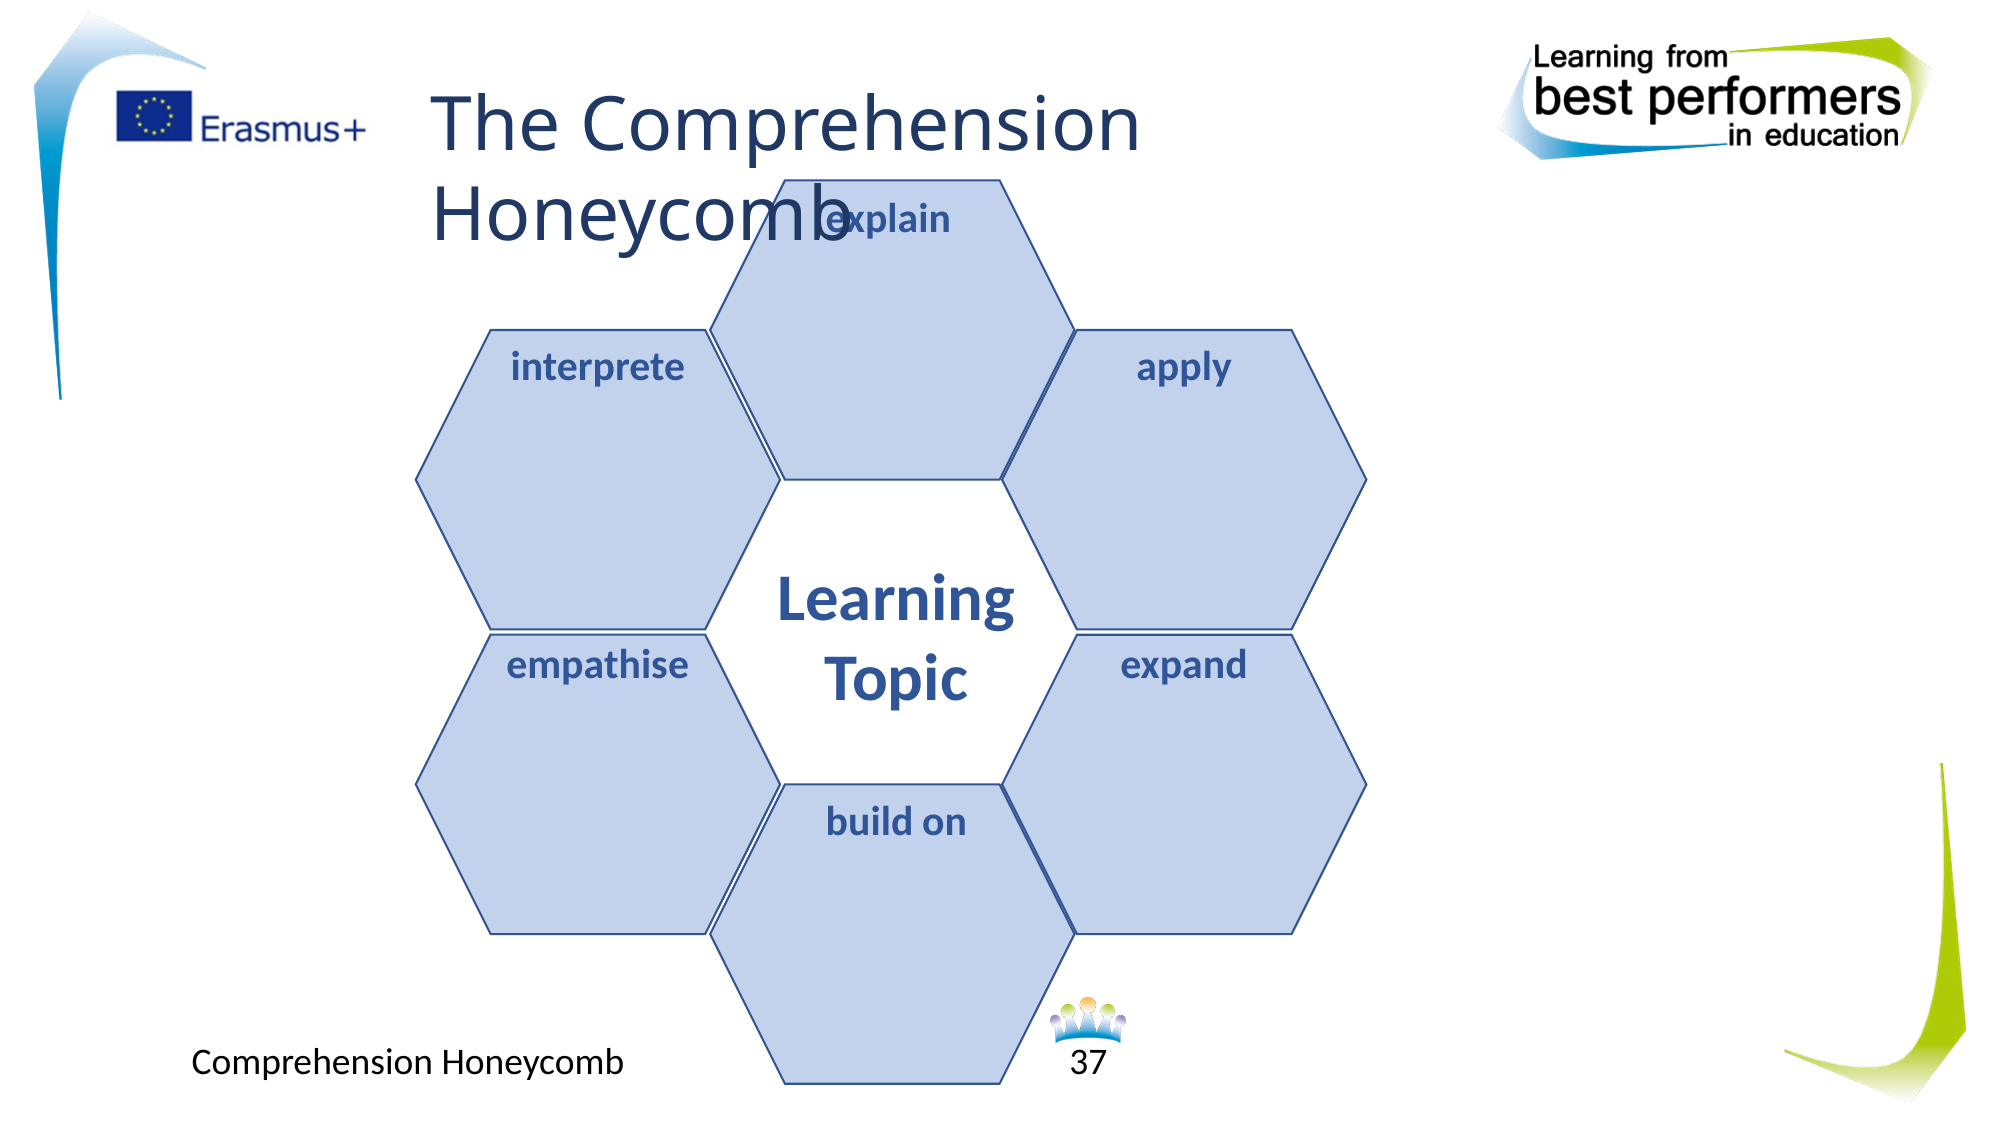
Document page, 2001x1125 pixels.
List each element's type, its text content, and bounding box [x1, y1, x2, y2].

text_box [414, 385, 782, 629]
text_box [1000, 385, 1368, 629]
text_box apply [1048, 331, 1321, 397]
text_box [414, 689, 782, 936]
footer Comprehension Honeycomb [176, 1029, 852, 1090]
text_box The Comprehension Honeycomb [415, 68, 1571, 263]
slide_number 37 [863, 1029, 1314, 1090]
text_box [708, 263, 1076, 481]
picture [1050, 997, 1126, 1029]
text_box [708, 831, 1076, 1085]
picture [34, 12, 380, 404]
text_box [1000, 690, 1368, 936]
picture [1498, 37, 1933, 160]
text_box expand [1048, 629, 1321, 695]
text_box interprete [461, 331, 734, 397]
text_box Learning Topic [752, 546, 1041, 721]
picture [1759, 763, 1967, 1103]
text_box build on [760, 786, 1033, 851]
text_box empathise [461, 629, 734, 695]
